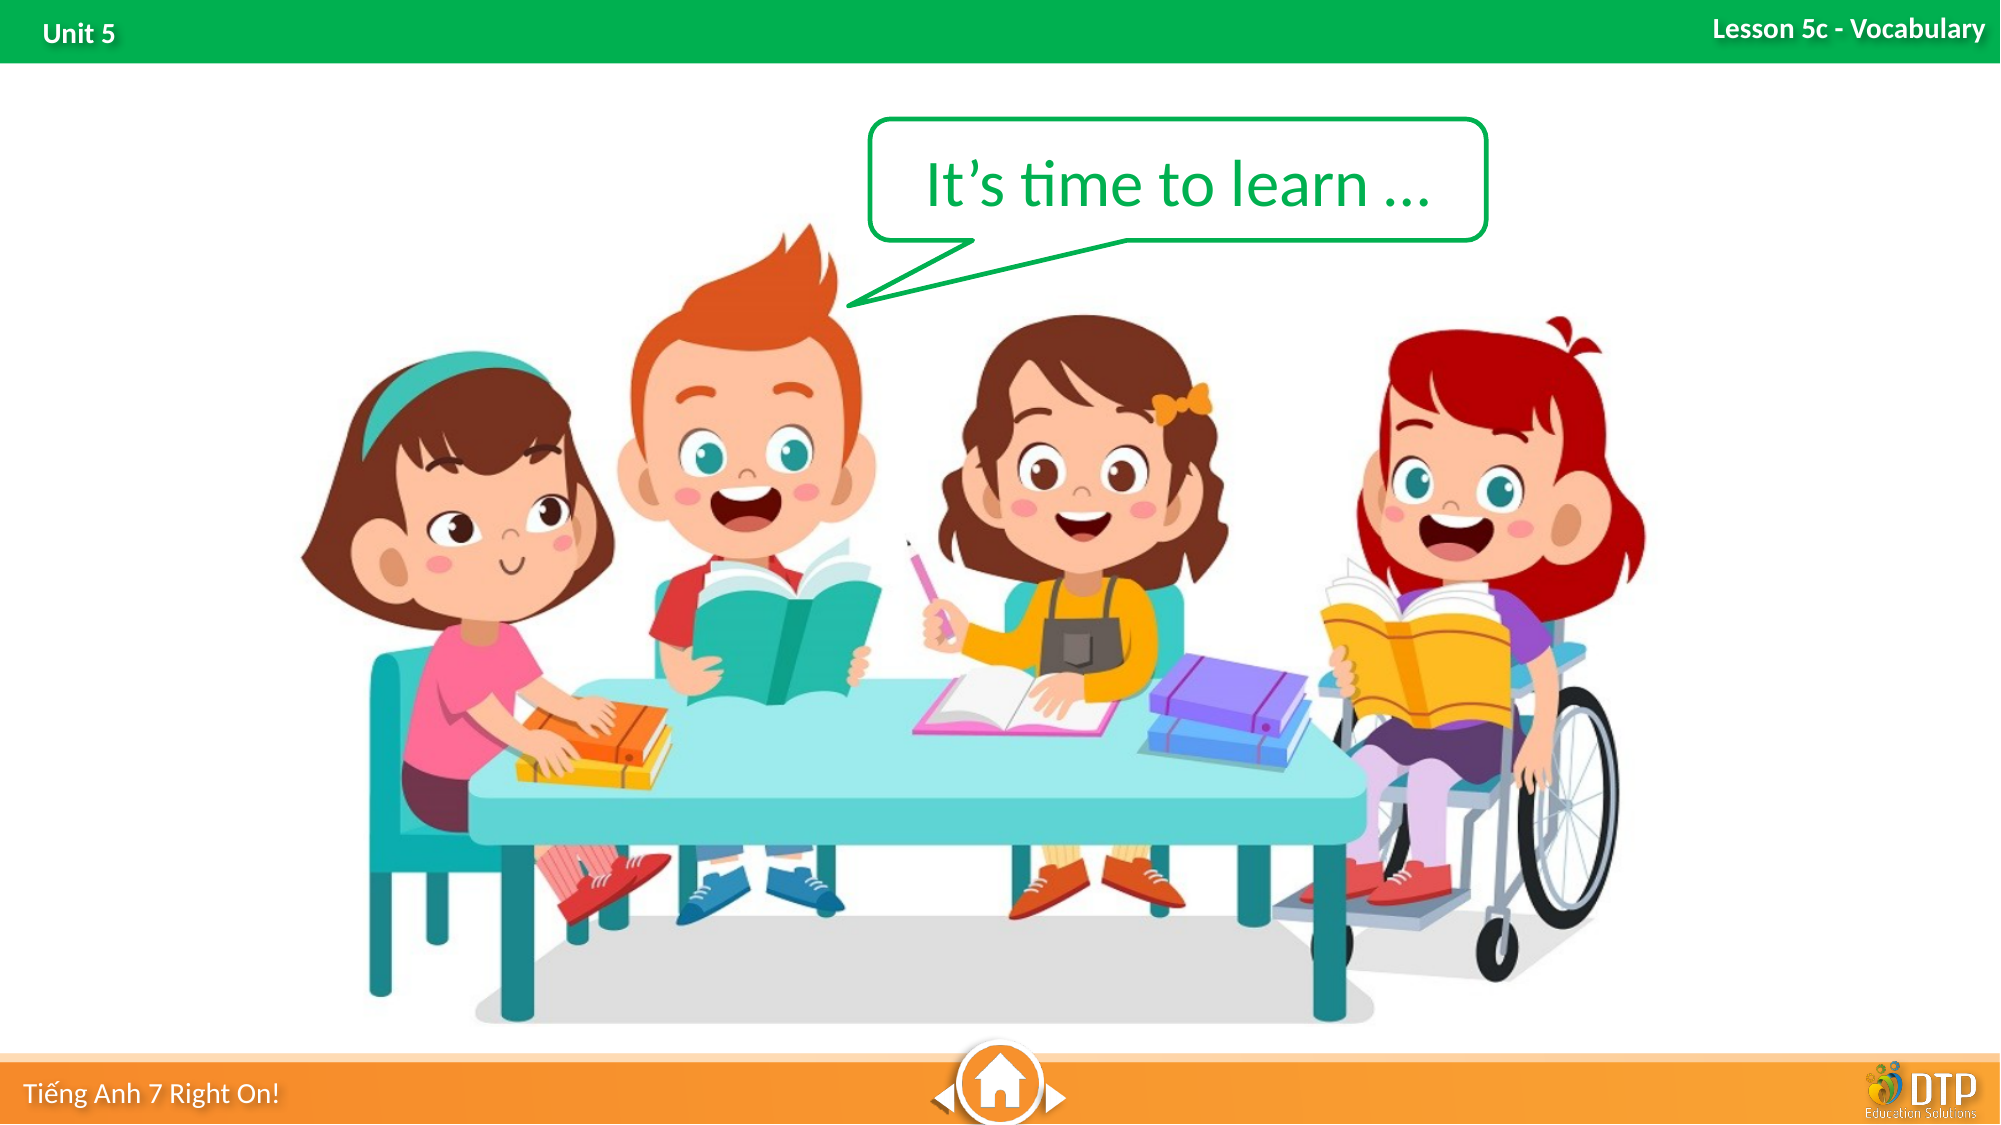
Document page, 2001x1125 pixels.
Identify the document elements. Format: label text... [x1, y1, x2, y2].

picture [0, 64, 2000, 1125]
text_box It’s time to learn … [867, 116, 1489, 205]
